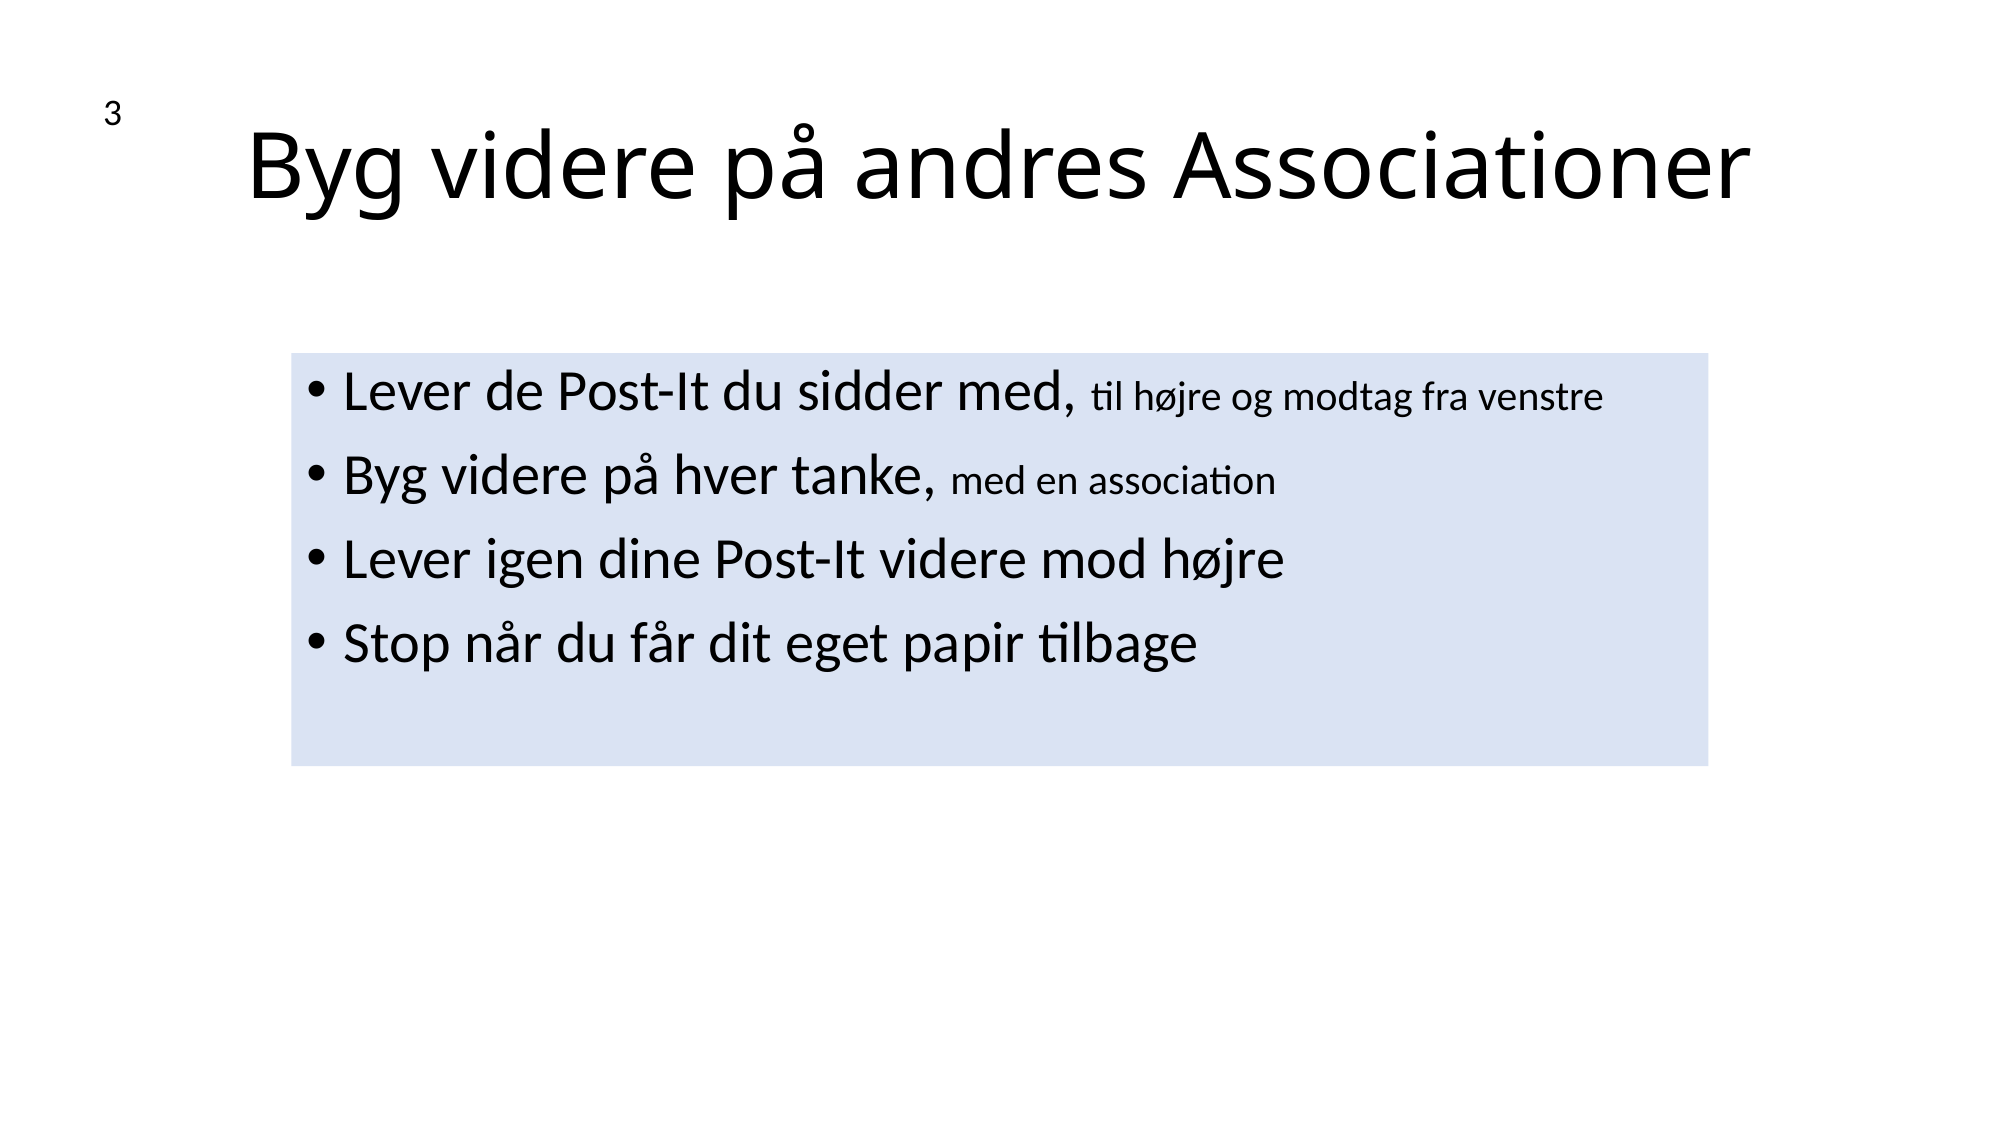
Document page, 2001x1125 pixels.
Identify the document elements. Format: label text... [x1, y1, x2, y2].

title Byg videre på andres Associationer [137, 59, 1863, 278]
text_box 3 [88, 80, 138, 141]
list Lever de Post-It du sidder med, til højre og modtag fra venstre Byg videre på hver tanke, med en association Lever igen dine Post-It videre mod højre Stop når du får dit eget papir tilbage [291, 353, 1709, 767]
